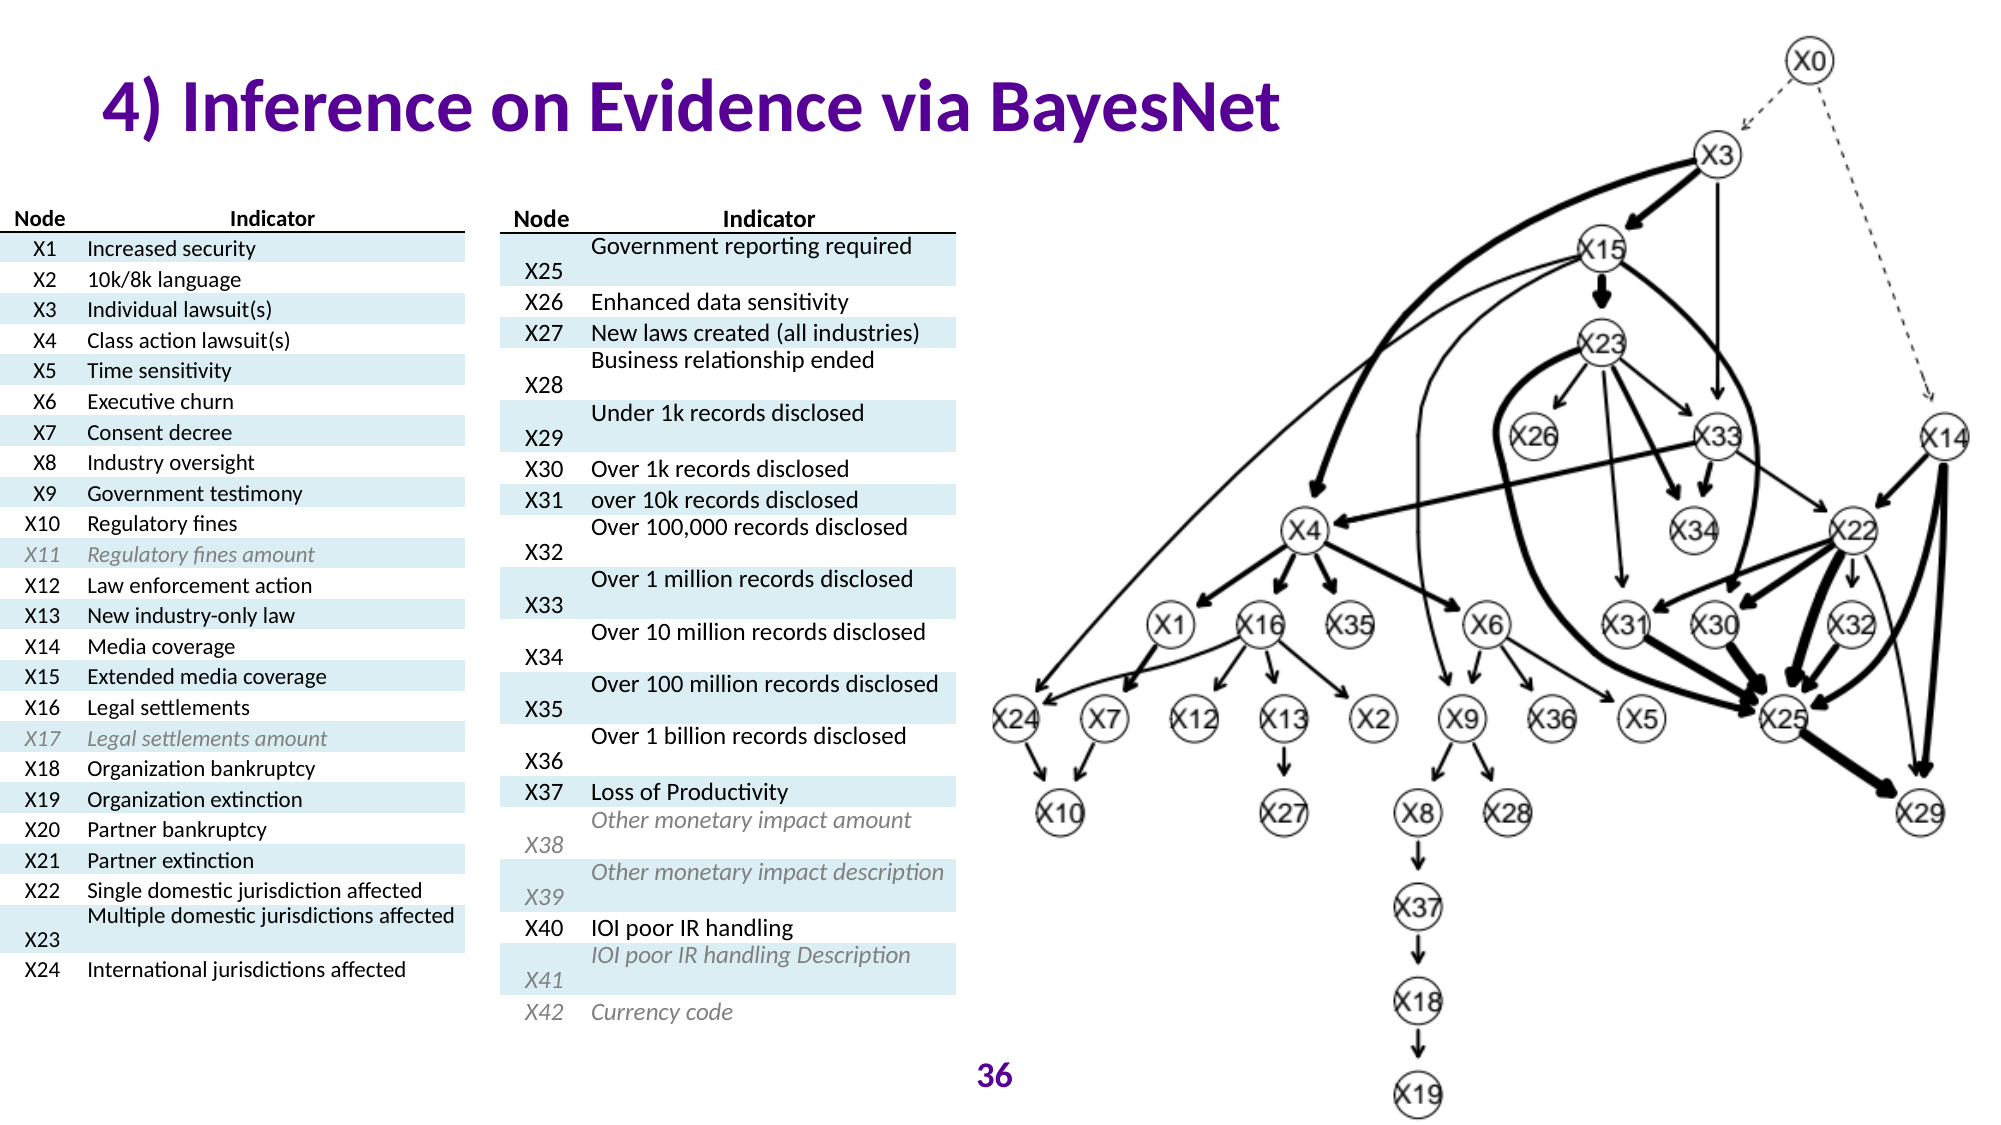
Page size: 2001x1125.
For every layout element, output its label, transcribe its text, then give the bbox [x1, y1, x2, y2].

table_cell Over 100,000 records disclosed [583, 515, 956, 567]
table_cell Organization extinction [80, 782, 465, 813]
table_cell Business relationship ended [583, 348, 956, 400]
table_cell X28 [500, 348, 583, 400]
table_cell 10k/8k language [80, 262, 465, 293]
table_cell X33 [500, 567, 583, 619]
table_cell X20 [0, 813, 80, 844]
table_cell Partner bankruptcy [80, 813, 465, 844]
table_cell X39 [500, 859, 583, 912]
slide_number 36 [879, 1043, 987, 1103]
table_header Node [500, 200, 583, 232]
table_cell Over 100 million records disclosed [583, 672, 956, 724]
table_cell Partner extinction [80, 844, 465, 874]
table_cell X5 [0, 354, 80, 385]
table_cell New industry-only law [80, 599, 465, 629]
table_cell X6 [0, 385, 80, 415]
table_cell X40 [500, 912, 583, 943]
table_cell X19 [0, 782, 80, 813]
table_cell Regulatory fines amount [80, 538, 465, 568]
table_cell X29 [500, 400, 583, 452]
table_cell Legal settlements amount [80, 721, 465, 752]
table_cell X4 [0, 324, 80, 354]
table_cell IOI poor IR handling Description [583, 943, 956, 995]
table_cell Industry oversight [80, 446, 465, 477]
title 4) Inference on Evidence via BayesNet [102, 15, 1872, 200]
table_cell X8 [0, 446, 80, 477]
table_cell X41 [500, 943, 583, 995]
table_header Indicator [583, 200, 956, 232]
table_header Node [0, 200, 80, 231]
table_cell New laws created (all industries) [583, 317, 956, 348]
table_cell X38 [500, 807, 583, 859]
table_cell X12 [0, 568, 80, 599]
table_cell X13 [0, 599, 80, 629]
table_cell X18 [0, 752, 80, 782]
table_cell X11 [0, 538, 80, 568]
table_cell Increased security [80, 233, 465, 262]
table_cell Government reporting required [583, 234, 956, 286]
table_cell X3 [0, 293, 80, 324]
table_cell X9 [0, 477, 80, 507]
table_cell Over 1k records disclosed [583, 452, 956, 484]
table_cell X31 [500, 484, 583, 515]
table_cell Time sensitivity [80, 354, 465, 385]
table_header Indicator [80, 200, 465, 231]
table_cell X15 [0, 660, 80, 691]
table_cell X30 [500, 452, 583, 484]
table_cell Other monetary impact description [583, 859, 956, 912]
table_cell X14 [0, 629, 80, 660]
table_cell X37 [500, 776, 583, 807]
table_cell Law enforcement action [80, 568, 465, 599]
table_cell X34 [500, 619, 583, 672]
table_cell Media coverage [80, 629, 465, 660]
table_cell International jurisdictions affected [80, 953, 465, 983]
table_cell X16 [0, 691, 80, 721]
table_cell X36 [500, 724, 583, 776]
table_cell Extended media coverage [80, 660, 465, 691]
table_cell X24 [0, 953, 80, 983]
table_cell Multiple domestic jurisdictions affected [80, 905, 465, 953]
table_cell Loss of Productivity [583, 776, 956, 807]
table_cell Enhanced data sensitivity [583, 286, 956, 317]
table_cell X7 [0, 415, 80, 446]
table_cell X22 [0, 874, 80, 905]
table_cell over 10k records disclosed [583, 484, 956, 515]
table_cell Other monetary impact amount [583, 807, 956, 859]
table_cell Regulatory fines [80, 507, 465, 538]
table_cell X10 [0, 507, 80, 538]
table_cell Over 1 billion records disclosed [583, 724, 956, 776]
table_cell X26 [500, 286, 583, 317]
table_cell X27 [500, 317, 583, 348]
table_cell X2 [0, 262, 80, 293]
table_cell Over 1 million records disclosed [583, 567, 956, 619]
table_cell IOI poor IR handling [583, 912, 956, 943]
table_cell X32 [500, 515, 583, 567]
table_cell X21 [0, 844, 80, 874]
table_cell X1 [0, 233, 80, 262]
table_cell Legal settlements [80, 691, 465, 721]
table_cell X23 [0, 905, 80, 953]
table_cell X25 [500, 234, 583, 286]
table_cell Consent decree [80, 415, 465, 446]
table_cell Organization bankruptcy [80, 752, 465, 782]
table_cell Over 10 million records disclosed [583, 619, 956, 672]
table_cell Government testimony [80, 477, 465, 507]
picture [992, 26, 2000, 1125]
table_cell X17 [0, 721, 80, 752]
table_cell X42 [500, 995, 583, 1026]
table_cell Single domestic jurisdiction affected [80, 874, 465, 905]
table_cell X35 [500, 672, 583, 724]
table_cell Currency code [583, 995, 956, 1026]
table_cell Executive churn [80, 385, 465, 415]
table_cell Individual lawsuit(s) [80, 293, 465, 324]
table_cell Under 1k records disclosed [583, 400, 956, 452]
table_cell Class action lawsuit(s) [80, 324, 465, 354]
